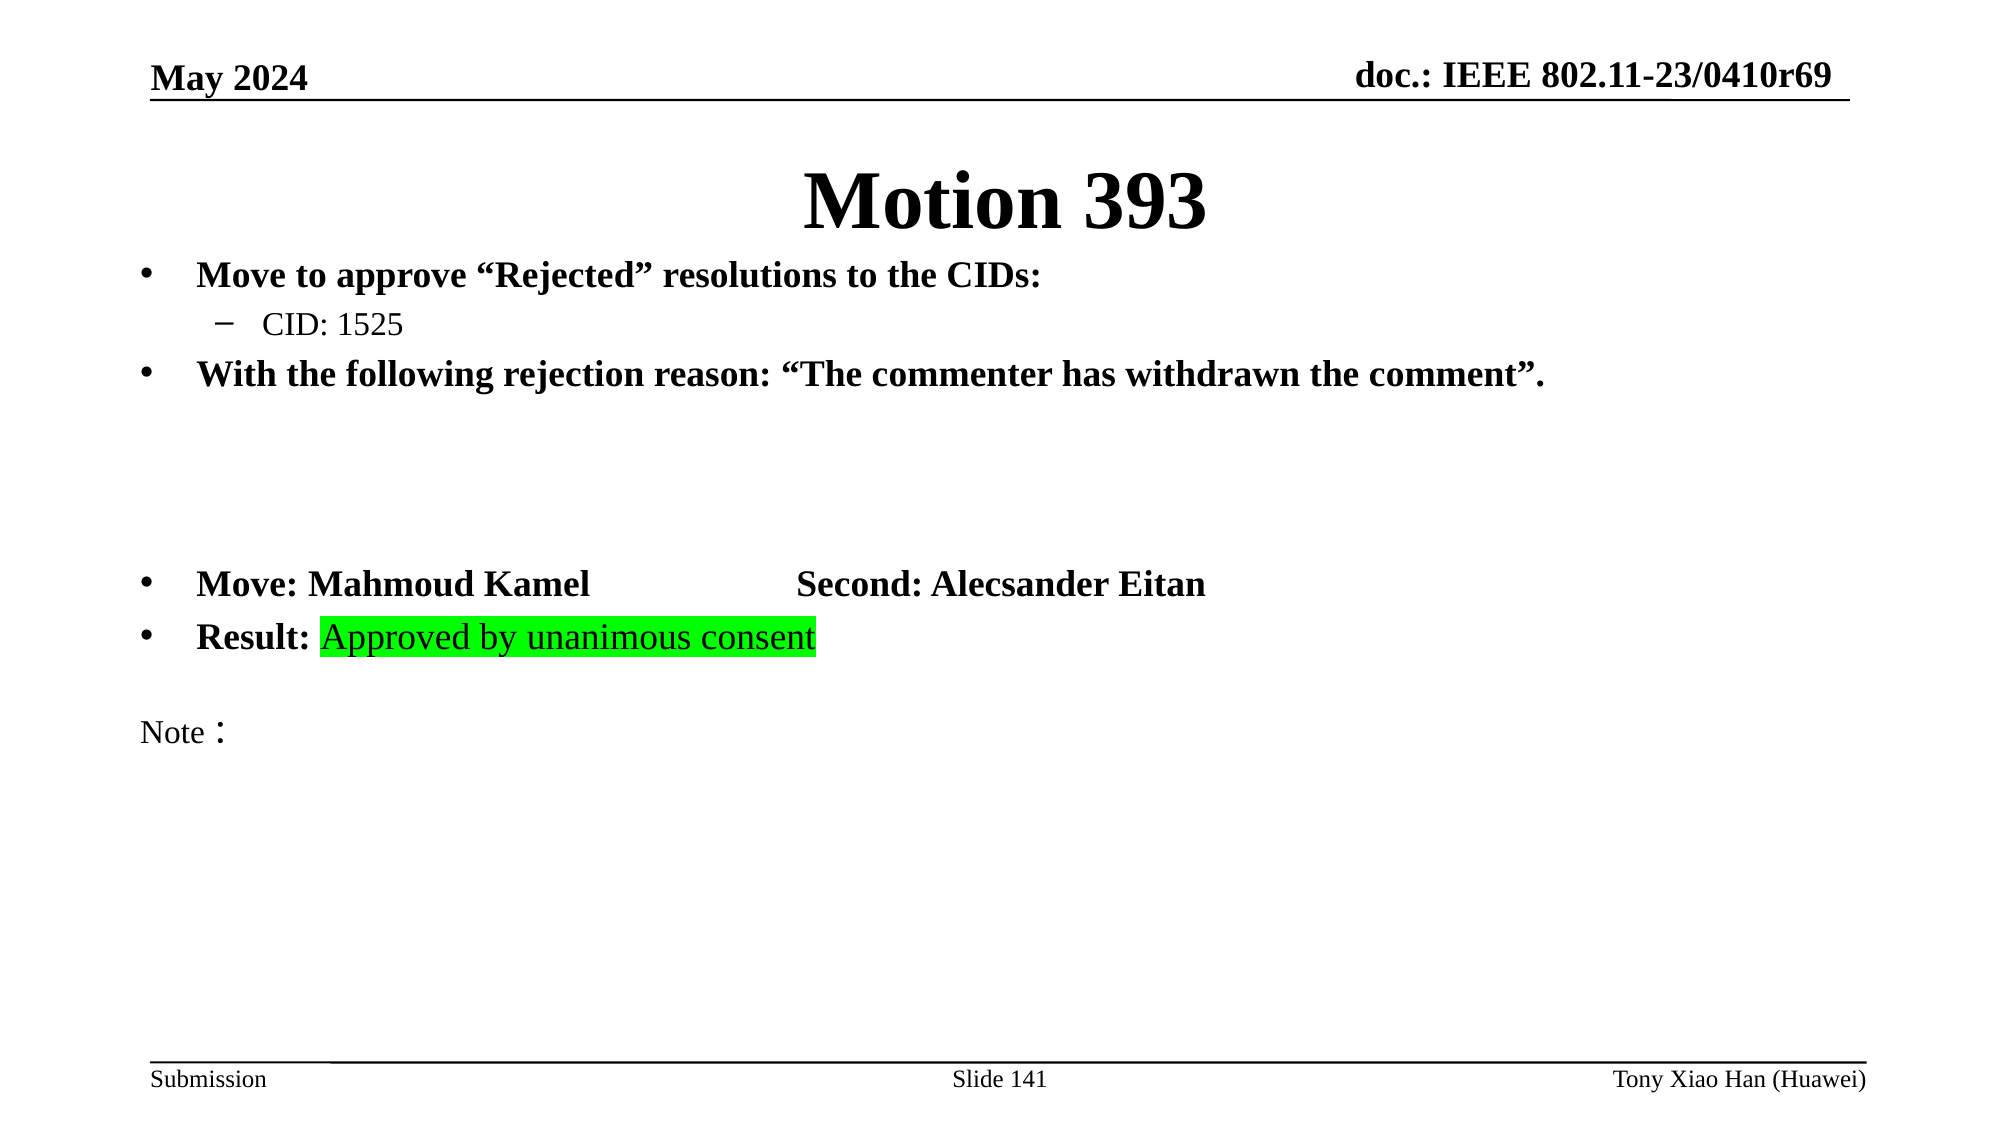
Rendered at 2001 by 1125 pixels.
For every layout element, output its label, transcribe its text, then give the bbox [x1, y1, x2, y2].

text_box Move to approve “Rejected” resolutions to the CIDs: CID: 1525 With the following rejection reason: “The commenter has withdrawn the comment”. Move: Mahmoud Kamel Second: Alecsander Eitan Result: Approved by unanimous consent Note： [125, 212, 1888, 900]
text_box Motion 393 [368, 137, 1644, 212]
